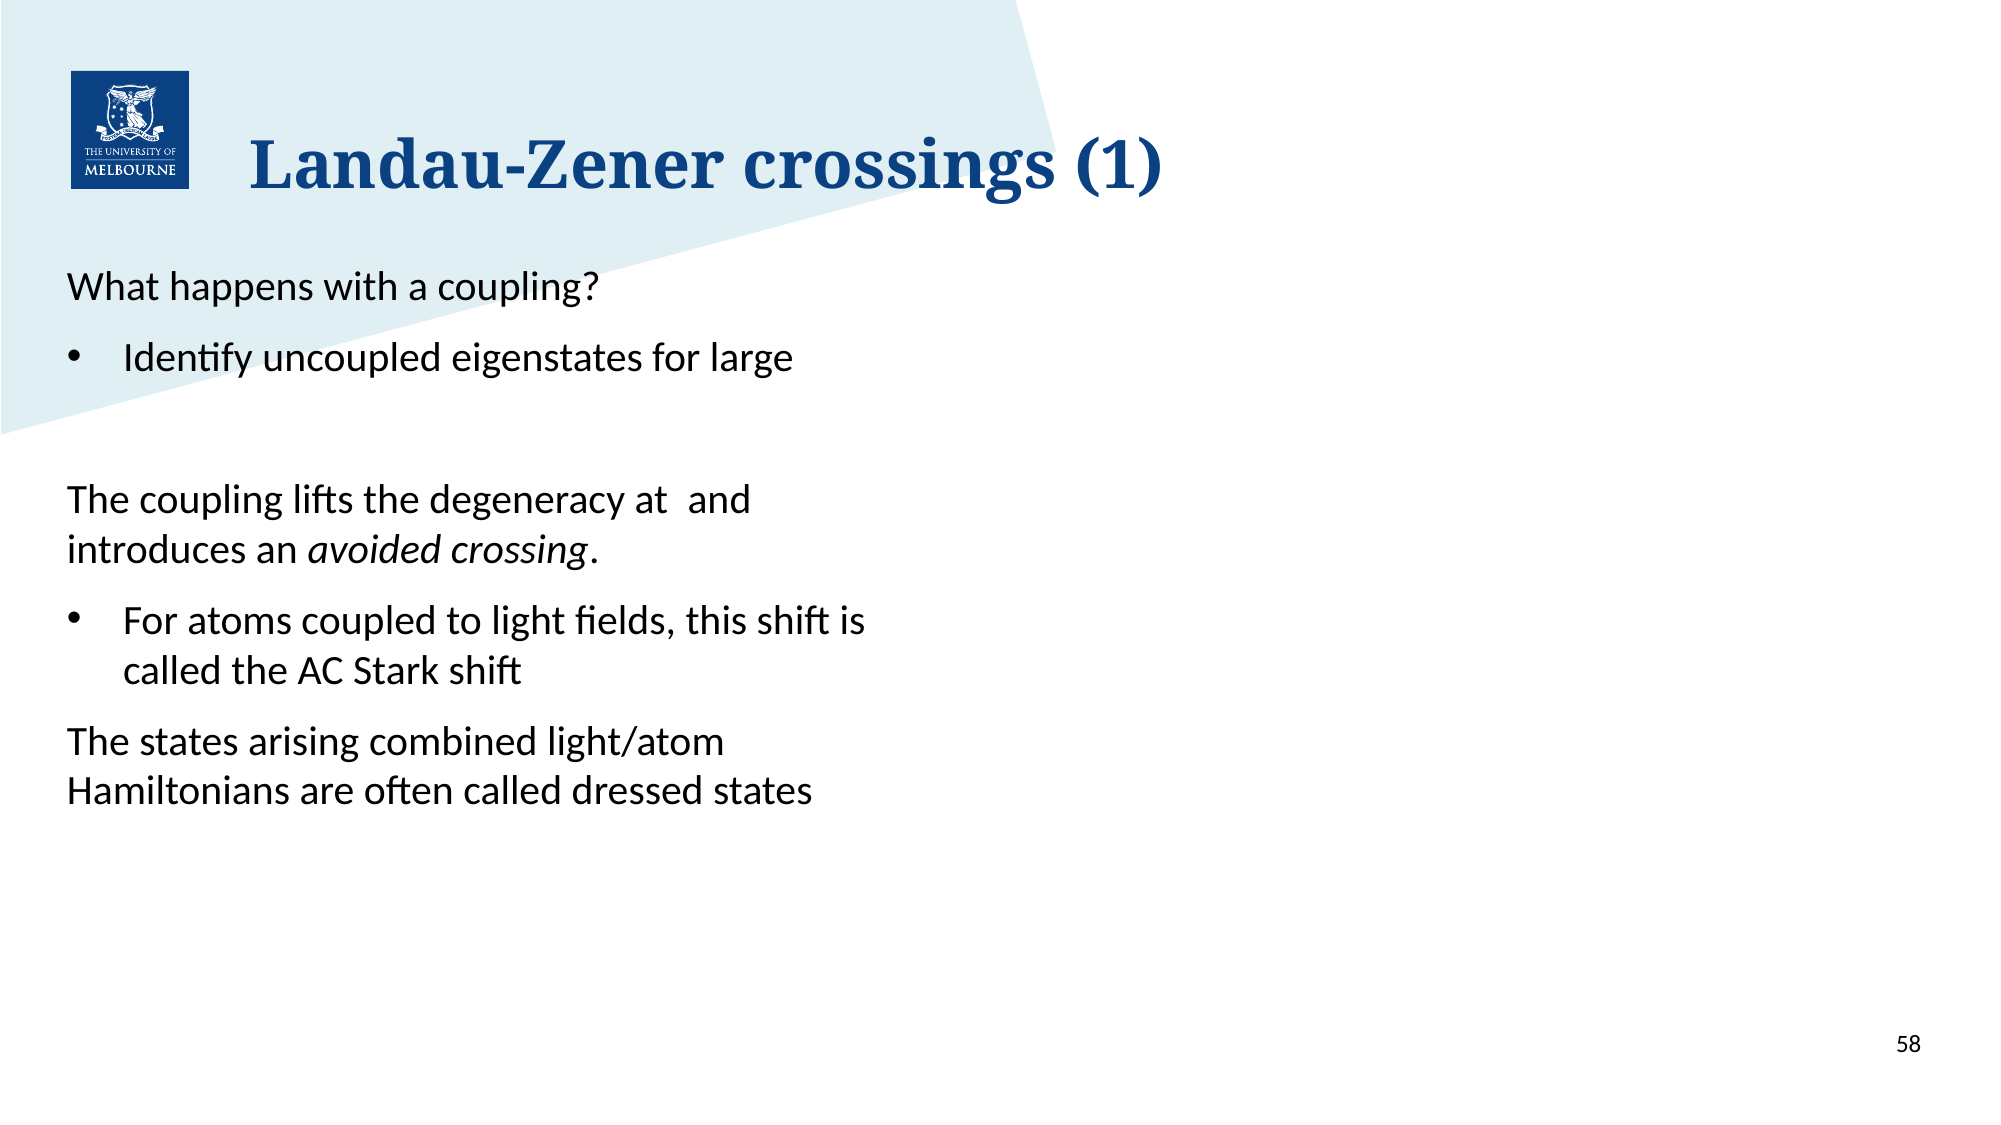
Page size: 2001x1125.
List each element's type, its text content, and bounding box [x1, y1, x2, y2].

slide_number 58 [1797, 1012, 1922, 1073]
title Landau-Zener crossings (1) [234, 64, 1924, 211]
